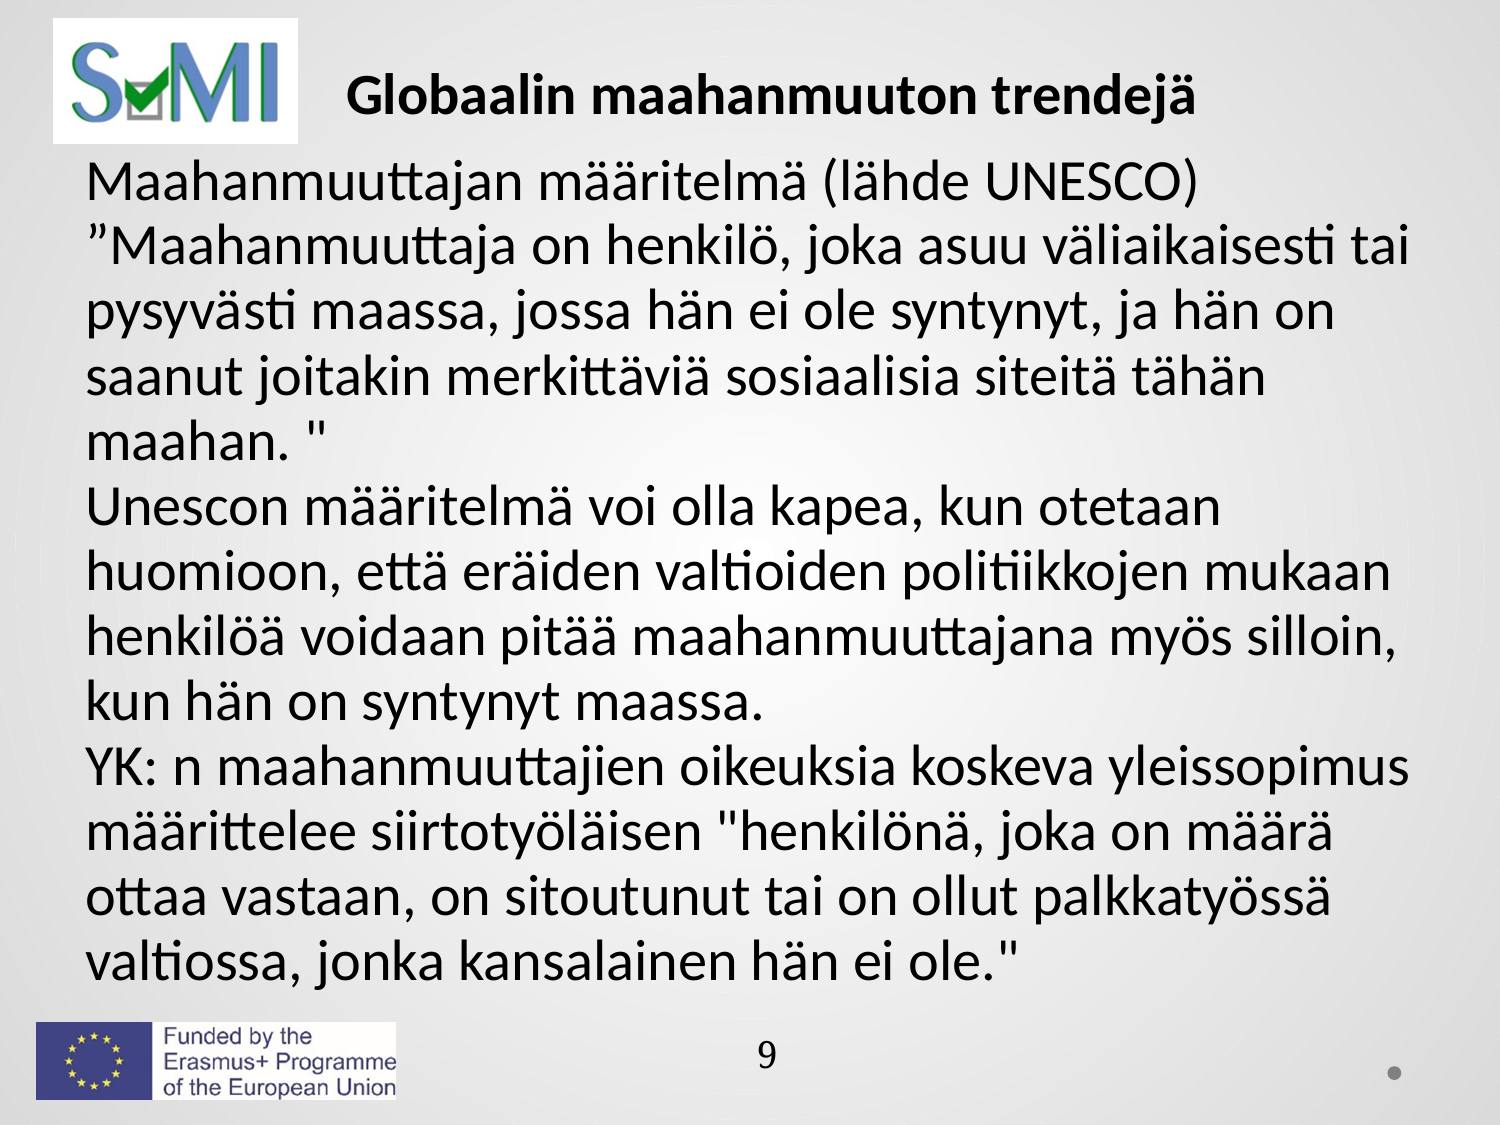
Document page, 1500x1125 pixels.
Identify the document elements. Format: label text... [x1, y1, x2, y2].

picture [52, 18, 298, 145]
text_box 9 [397, 1023, 1493, 1084]
text_box Maahanmuuttajan määritelmä (lähde UNESCO) ”Maahanmuuttaja on henkilö, joka asuu väliaikaisesti tai pysyvästi maassa, jossa hän ei ole syntynyt, ja hän on saanut joitakin merkittäviä sosiaalisia siteitä tähän maahan. " Unescon määritelmä voi olla kapea, kun otetaan huomioon, että eräiden valtioiden politiikkojen mukaan henkilöä voidaan pitää maahanmuuttajana myös silloin, kun hän on syntynyt maassa. YK: n maahanmuuttajien oikeuksia koskeva yleissopimus määrittelee siirtotyöläisen "henkilönä, joka on määrä ottaa vastaan, on sitoutunut tai on ollut palkkatyössä valtiossa, jonka kansalainen hän ei ole." [70, 140, 1465, 1023]
text_box Globaalin maahanmuuton trendejä [331, 55, 1329, 161]
picture [35, 1021, 396, 1100]
